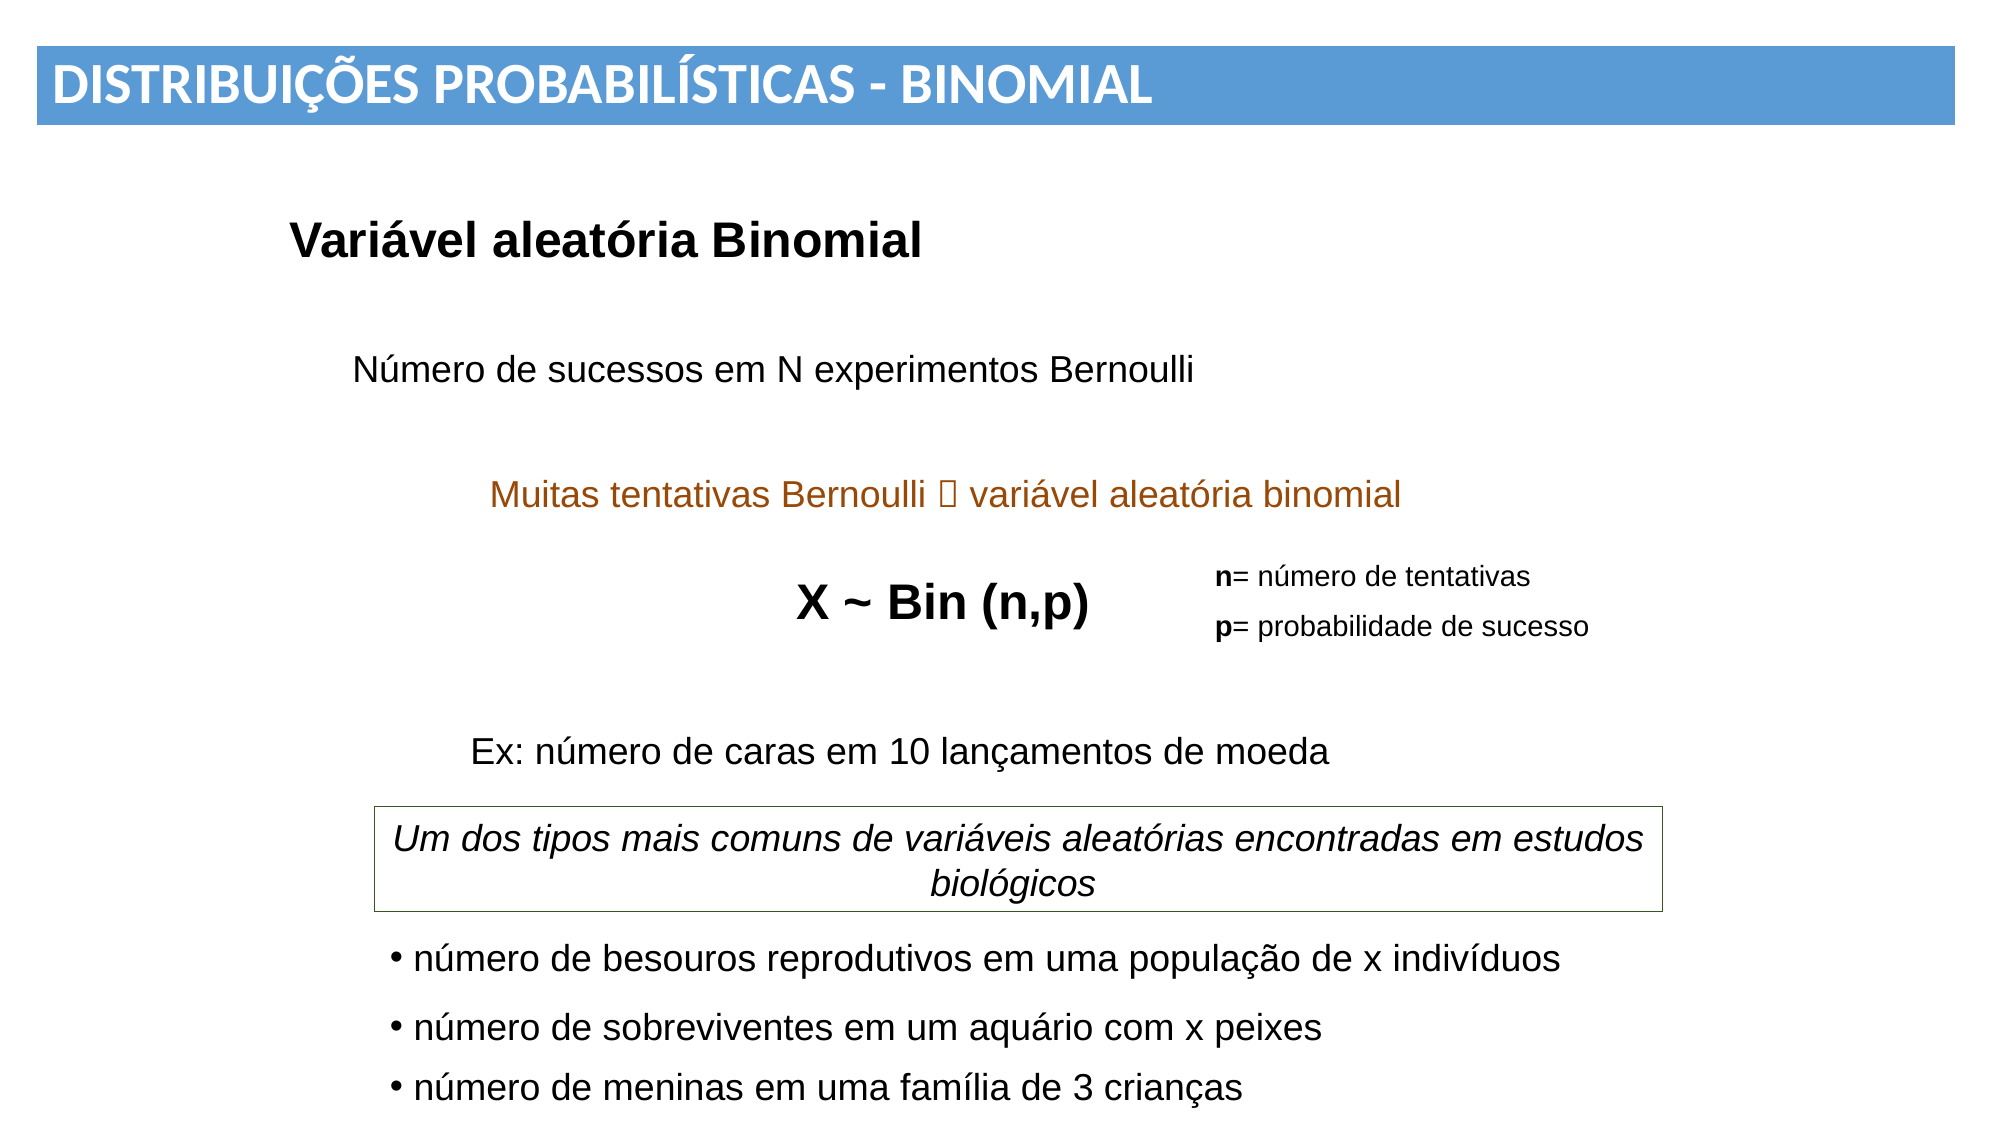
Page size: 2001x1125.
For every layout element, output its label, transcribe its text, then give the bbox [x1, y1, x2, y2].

text_box DISTRIBUIÇÕES PROBABILÍSTICAS - BINOMIAL [37, 46, 1955, 125]
text_box número de meninas em uma família de 3 crianças [375, 1055, 1770, 1116]
text_box número de besouros reprodutivos em uma população de x indivíduos [374, 926, 1725, 987]
text_box Muitas tentativas Bernoulli  variável aleatória binomial [474, 462, 1513, 523]
text_box Um dos tipos mais comuns de variáveis aleatórias encontradas em estudos biológicos [374, 806, 1663, 912]
text_box Número de sucessos em N experimentos Bernoulli [337, 337, 1325, 398]
text_box Ex: número de caras em 10 lançamentos de moeda [374, 719, 1425, 780]
text_box Variável aleatória Binomial [275, 199, 1050, 275]
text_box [1199, 549, 1725, 650]
text_box X ~ Bin (n,p) [649, 562, 1199, 638]
text_box número de sobreviventes em um aquário com x peixes [375, 995, 1463, 1056]
